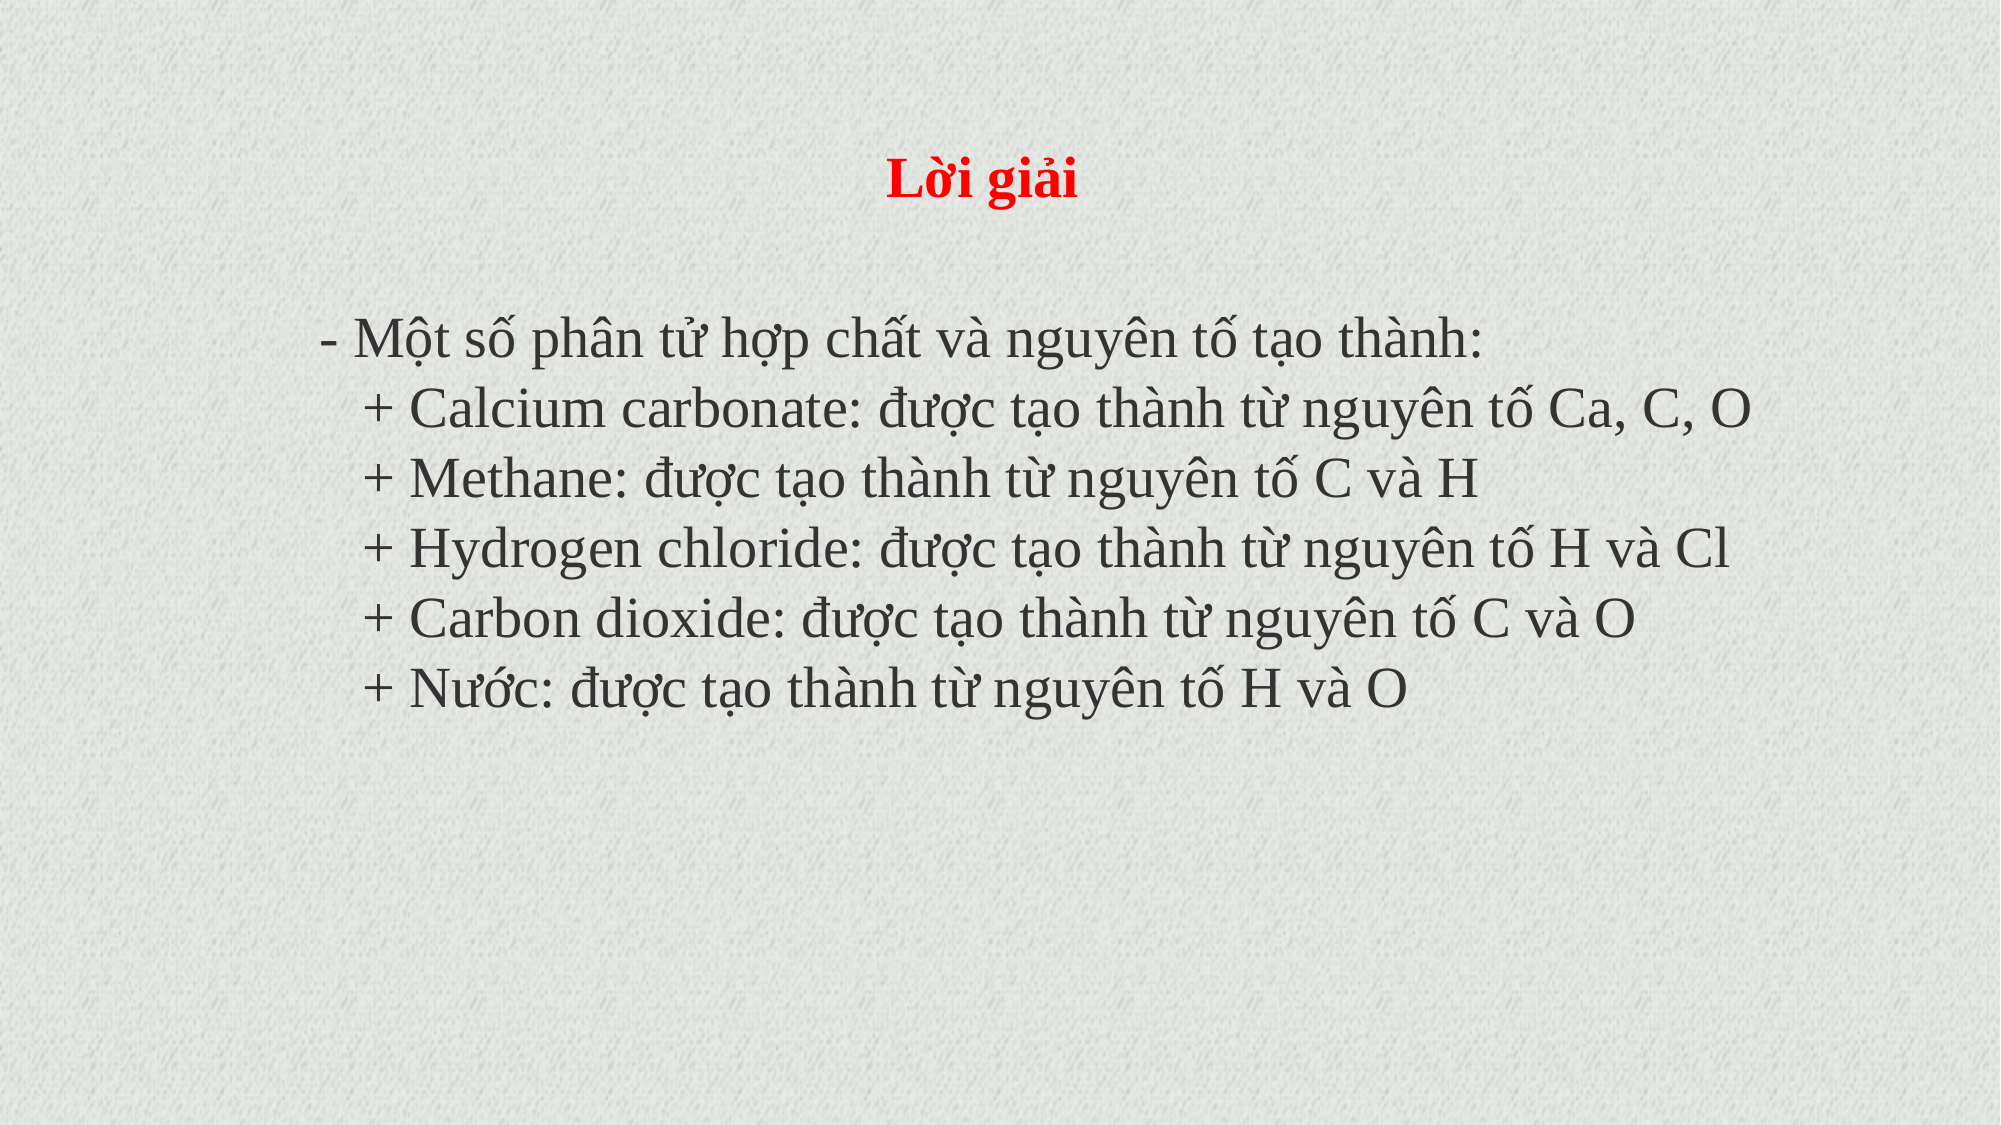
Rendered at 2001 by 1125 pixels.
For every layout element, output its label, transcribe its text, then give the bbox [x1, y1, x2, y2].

picture [0, 0, 2001, 1125]
text_box Lời giải [871, 131, 1158, 217]
text_box - Một số phân tử hợp chất và nguyên tố tạo thành: + Calcium carbonate: được tạo thành từ nguyên tố Ca, C, O + Methane: được tạo thành từ nguyên tố C và H + Hydrogen chloride: được tạo thành từ nguyên tố H và Cl + Carbon dioxide: được tạo thành từ nguyên tố C và O + Nước: được tạo thành từ nguyên tố H và O [304, 291, 1881, 727]
